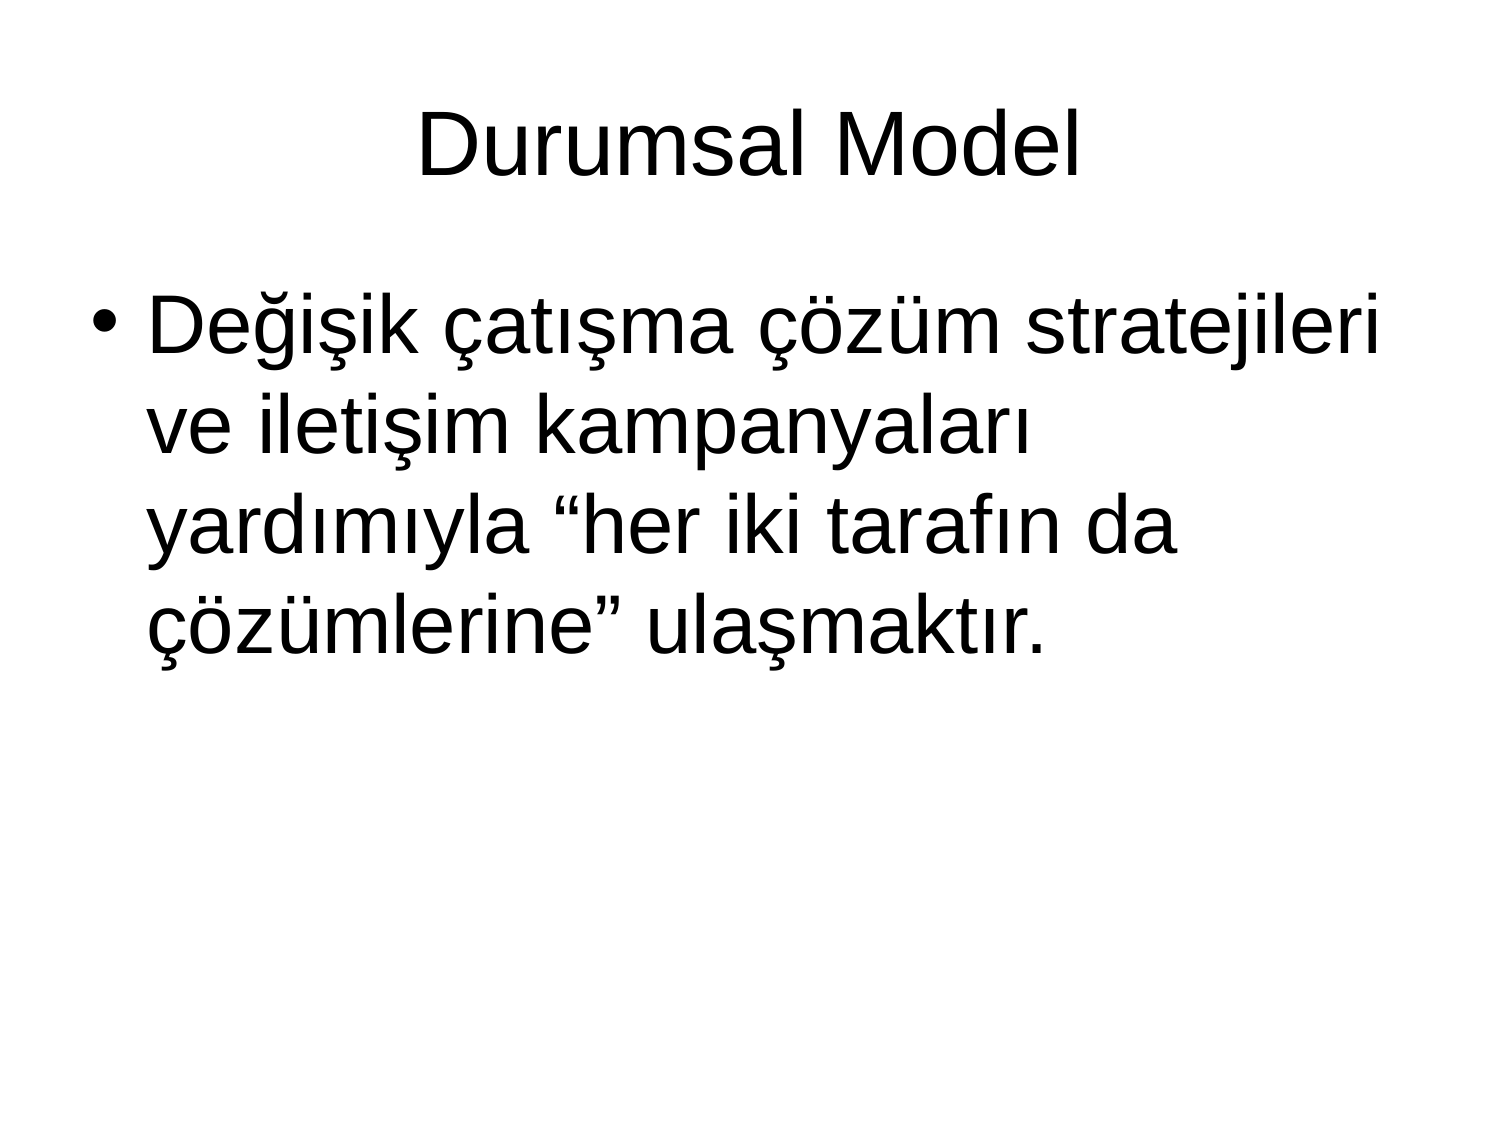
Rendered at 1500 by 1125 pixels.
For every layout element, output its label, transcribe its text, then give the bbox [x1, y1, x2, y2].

title Durumsal Model [75, 45, 1425, 233]
list Değişik çatışma çözüm stratejileri ve iletişim kampanyaları yardımıyla “her iki tarafın da çözümlerine” ulaşmaktır. [75, 262, 1425, 1005]
